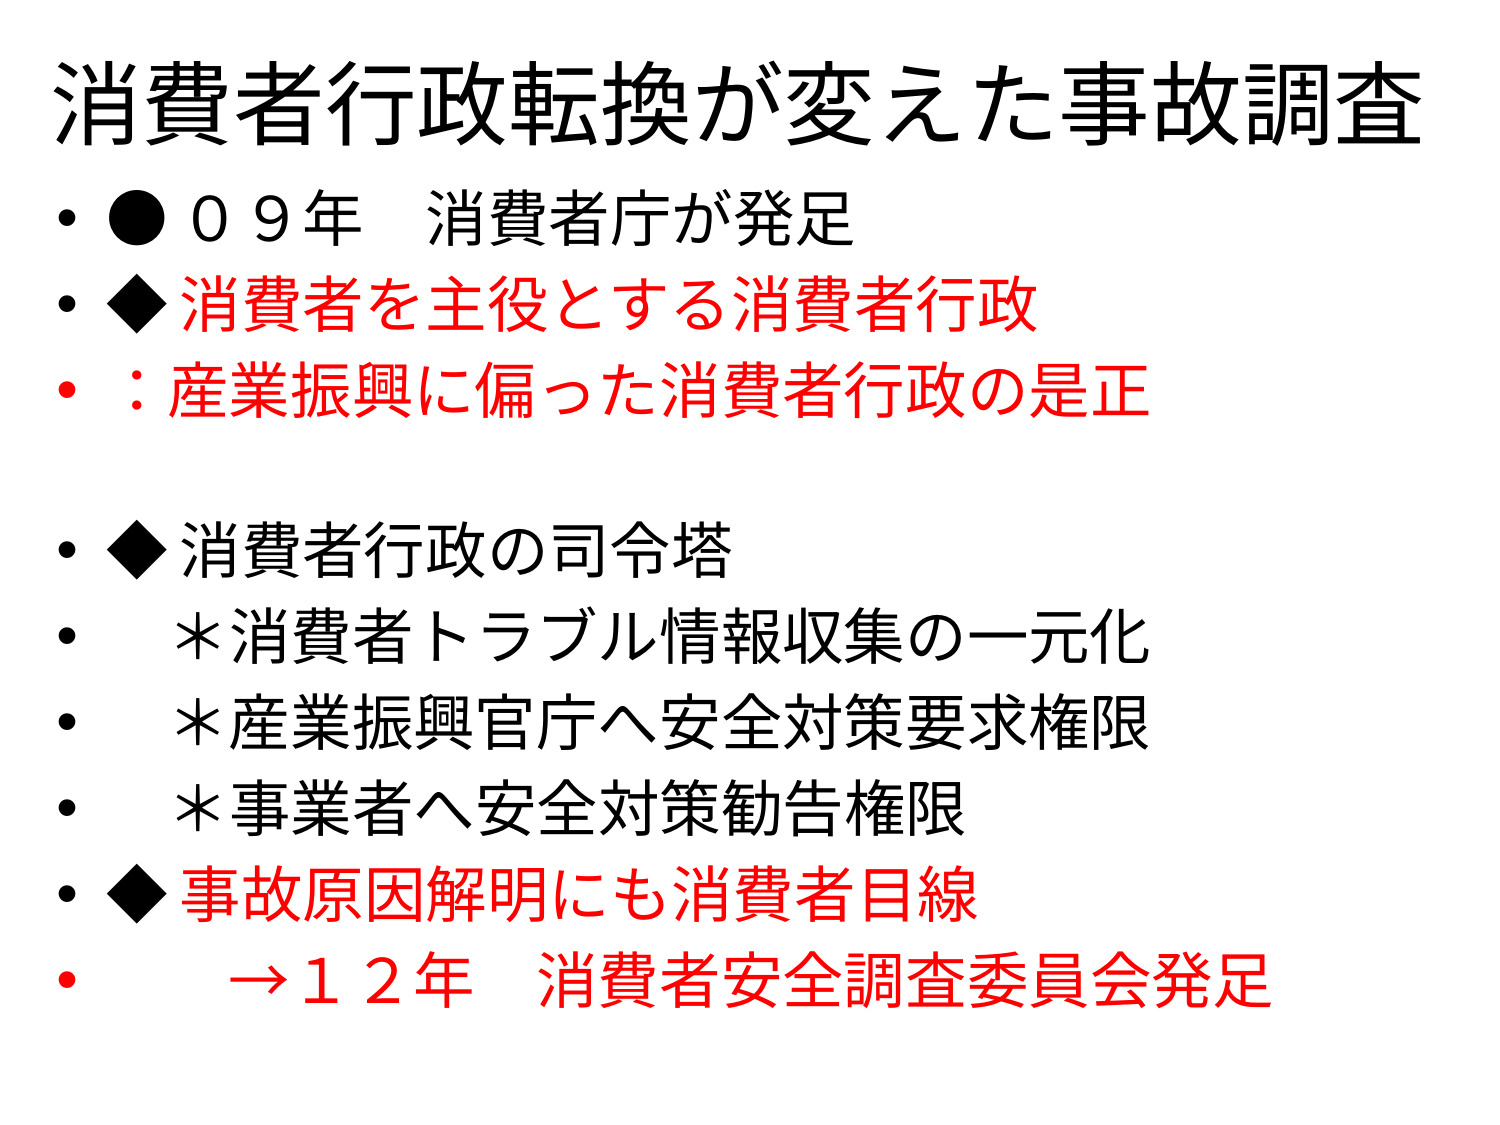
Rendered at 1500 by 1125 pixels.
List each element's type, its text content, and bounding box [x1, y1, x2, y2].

list ●０９年 消費者庁が発足 ◆消費者を主役とする消費者行政 ：産業振興に偏った消費者行政の是正 ◆消費者行政の司令塔 ＊消費者トラブル情報収集の一元化 ＊産業振興官庁へ安全対策要求権限 ＊事業者へ安全対策勧告権限 ◆事故原因解明にも消費者目線 →１２年 消費者安全調査委員会発足 [41, 172, 1471, 1106]
title 消費者行政転換が変えた事故調査 [29, 30, 1447, 173]
